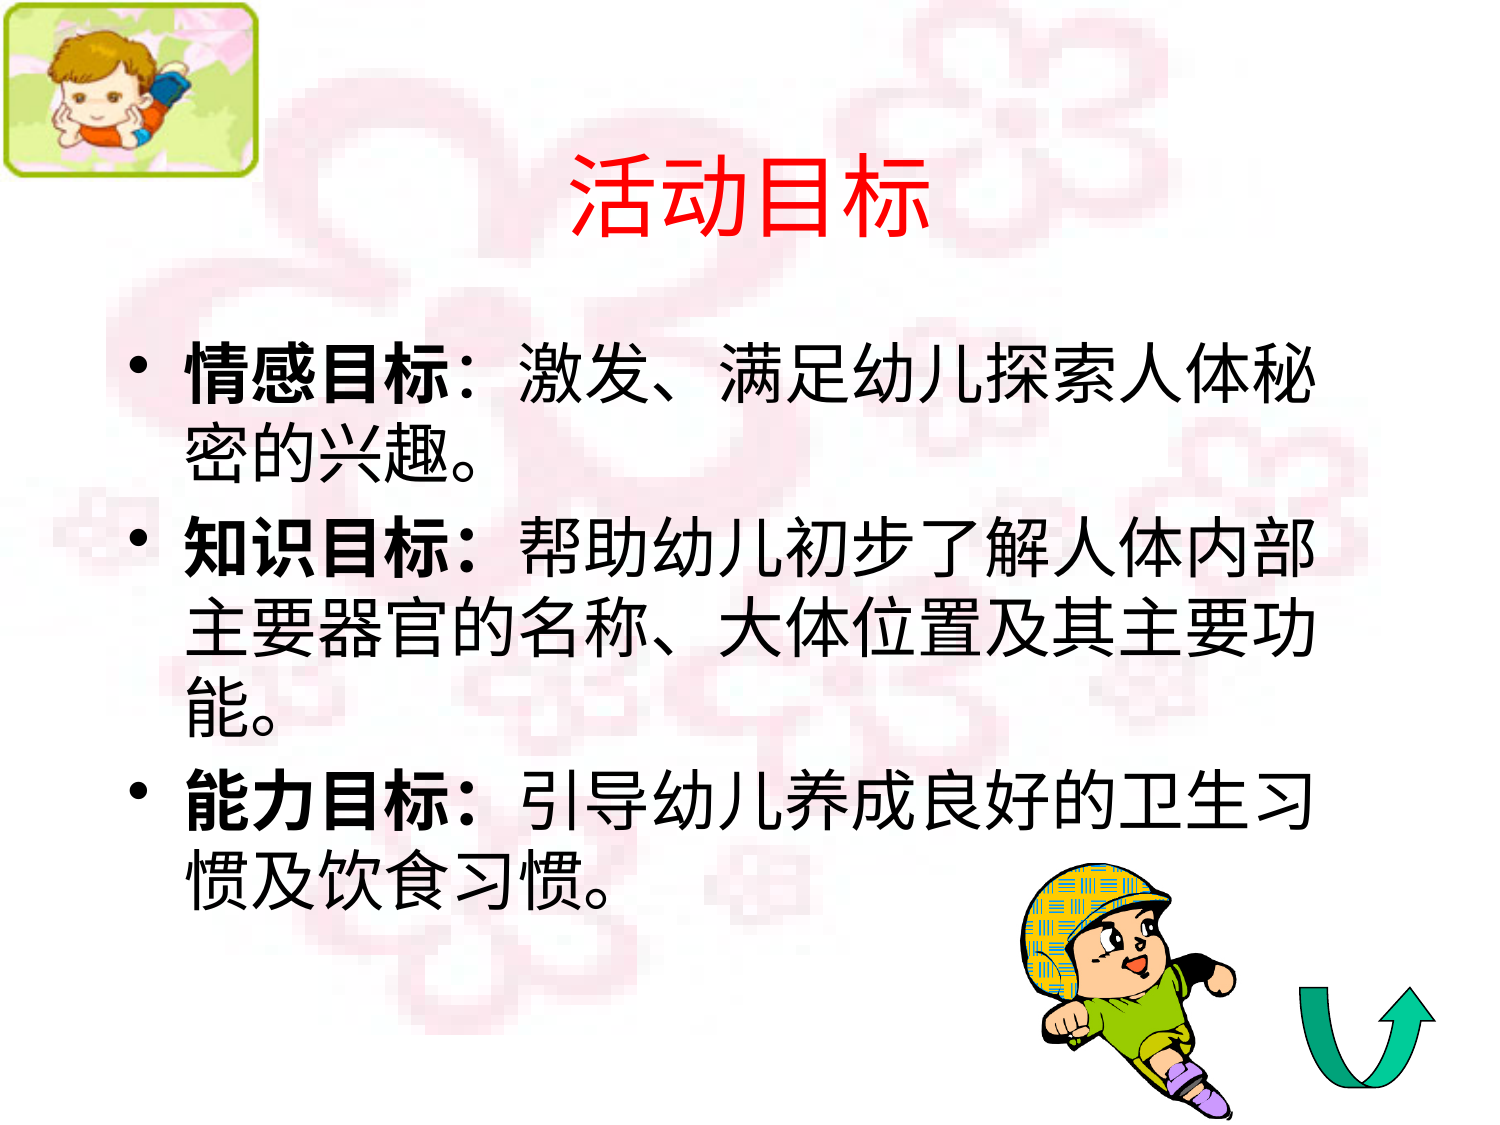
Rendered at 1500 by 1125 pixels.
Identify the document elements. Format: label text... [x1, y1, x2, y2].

text_box [1299, 987, 1435, 1088]
picture [0, 0, 1500, 1125]
list 情感目标：激发、满足幼儿探索人体秘密的兴趣。 知识目标：帮助幼儿初步了解人体内部主要器官的名称、大体位置及其主要功能。 能力目标：引导幼儿养成良好的卫生习惯及饮食习惯。 [112, 324, 1388, 1001]
title 活动目标 [112, 99, 1388, 288]
